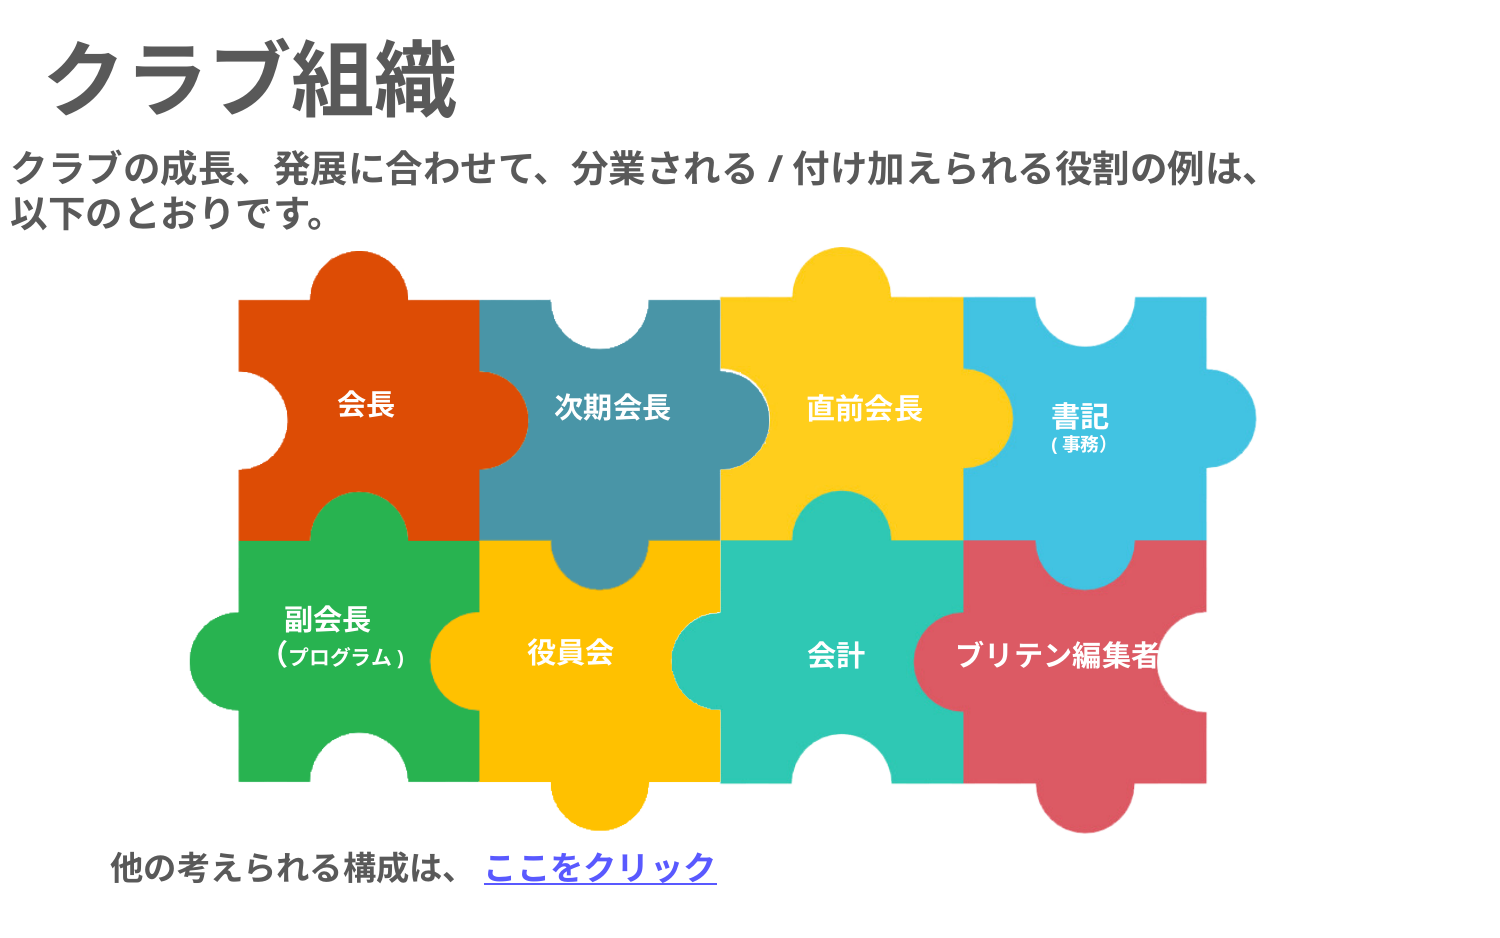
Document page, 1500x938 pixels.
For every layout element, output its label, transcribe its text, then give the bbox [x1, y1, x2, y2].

text_box クラブの成長、発展に合わせて、分業される/付け加えられる役割の例は、 以下のとおりです。 [0, 137, 1295, 243]
text_box クラブ組織 [27, 20, 474, 135]
text_box 他の考えられる構成は、 ここをクリック [95, 851, 732, 903]
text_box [0, 247, 1480, 843]
